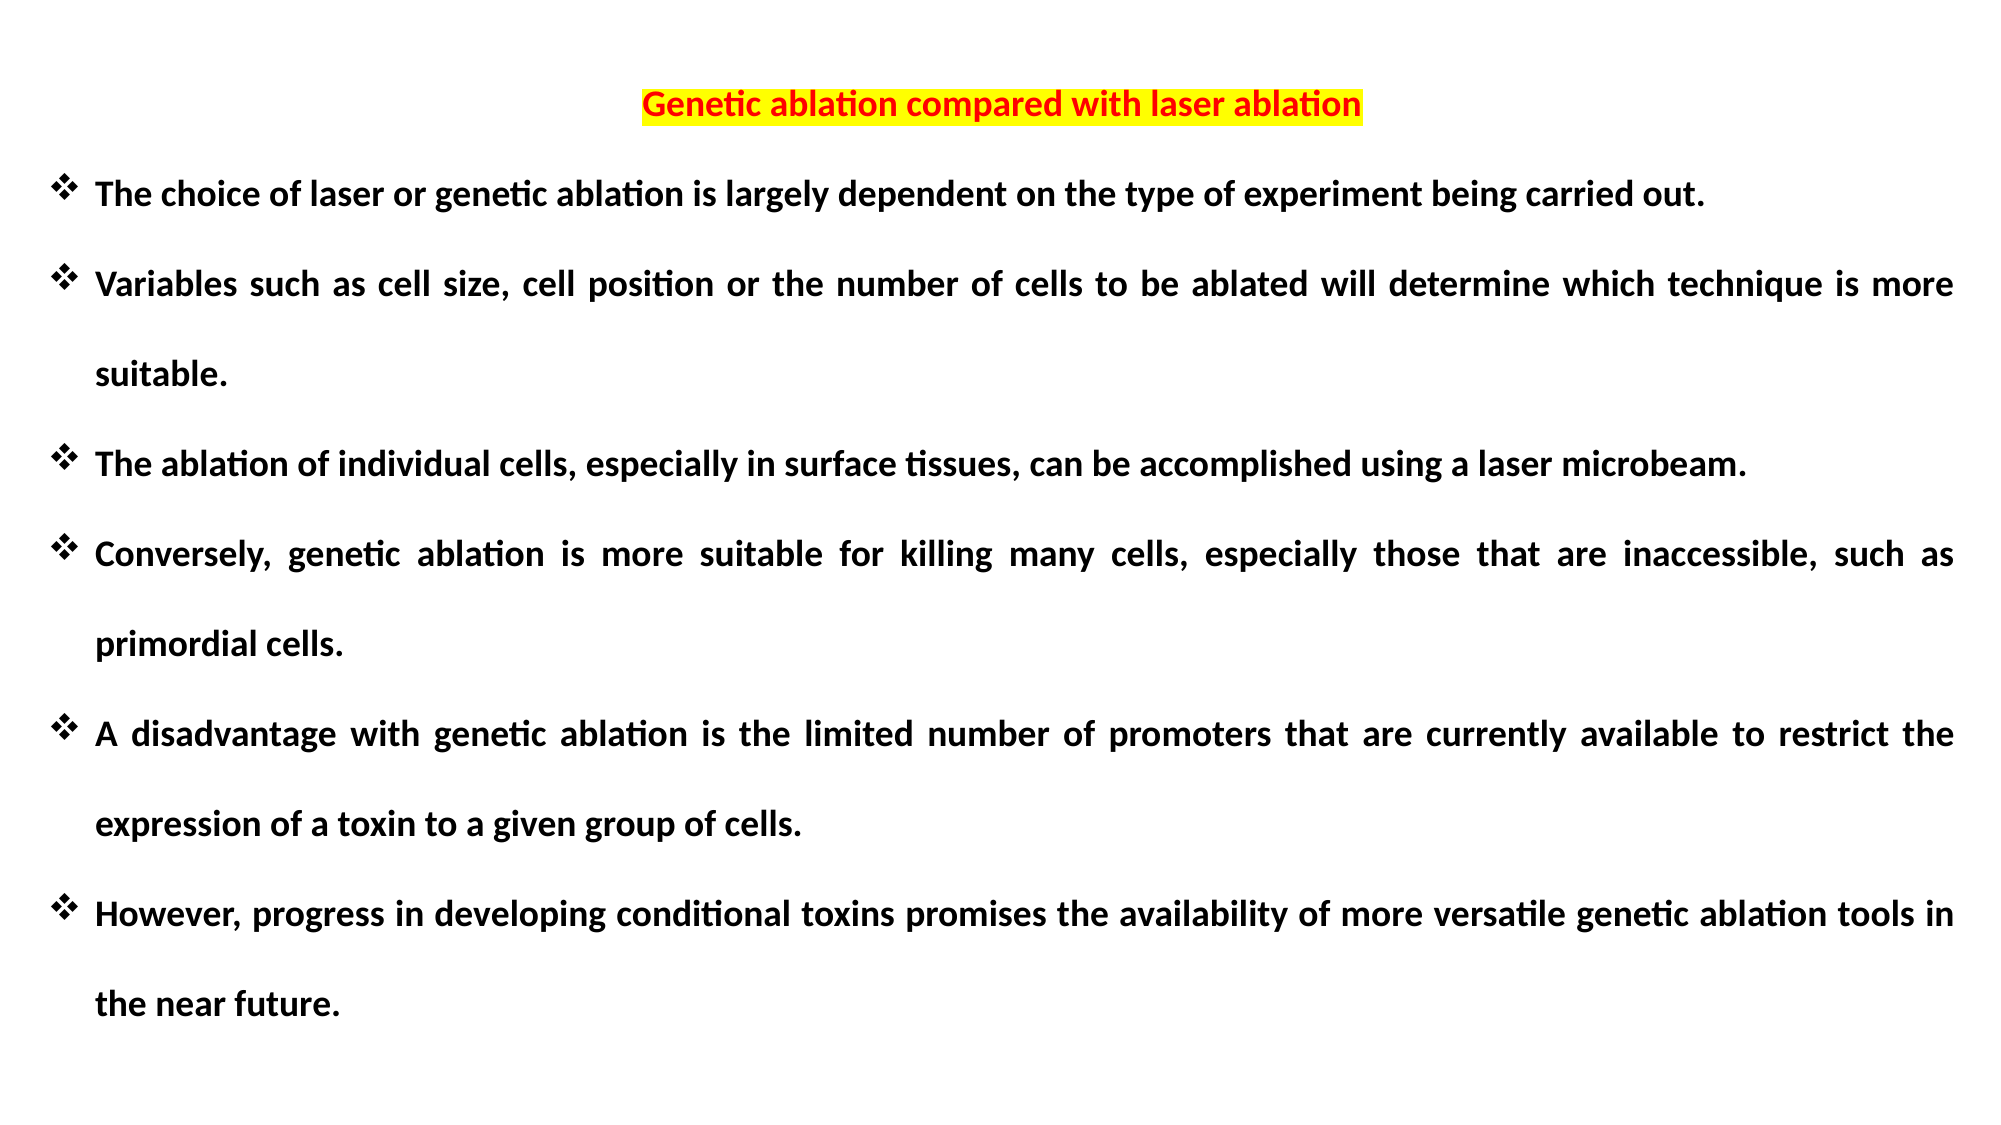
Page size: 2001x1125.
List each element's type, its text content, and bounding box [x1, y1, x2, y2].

text_box Genetic ablation compared with laser ablation The choice of laser or genetic ablation is largely dependent on the type of experiment being carried out. Variables such as cell size, cell position or the number of cells to be ablated will determine which technique is more suitable. The ablation of individual cells, especially in surface tissues, can be accomplished using a laser microbeam. Conversely, genetic ablation is more suitable for killing many cells, especially those that are inaccessible, such as primordial cells. A disadvantage with genetic ablation is the limited number of promoters that are currently available to restrict the expression of a toxin to a given group of cells. However, progress in developing conditional toxins promises the availability of more versatile genetic ablation tools in the near future. [33, 26, 1972, 1125]
